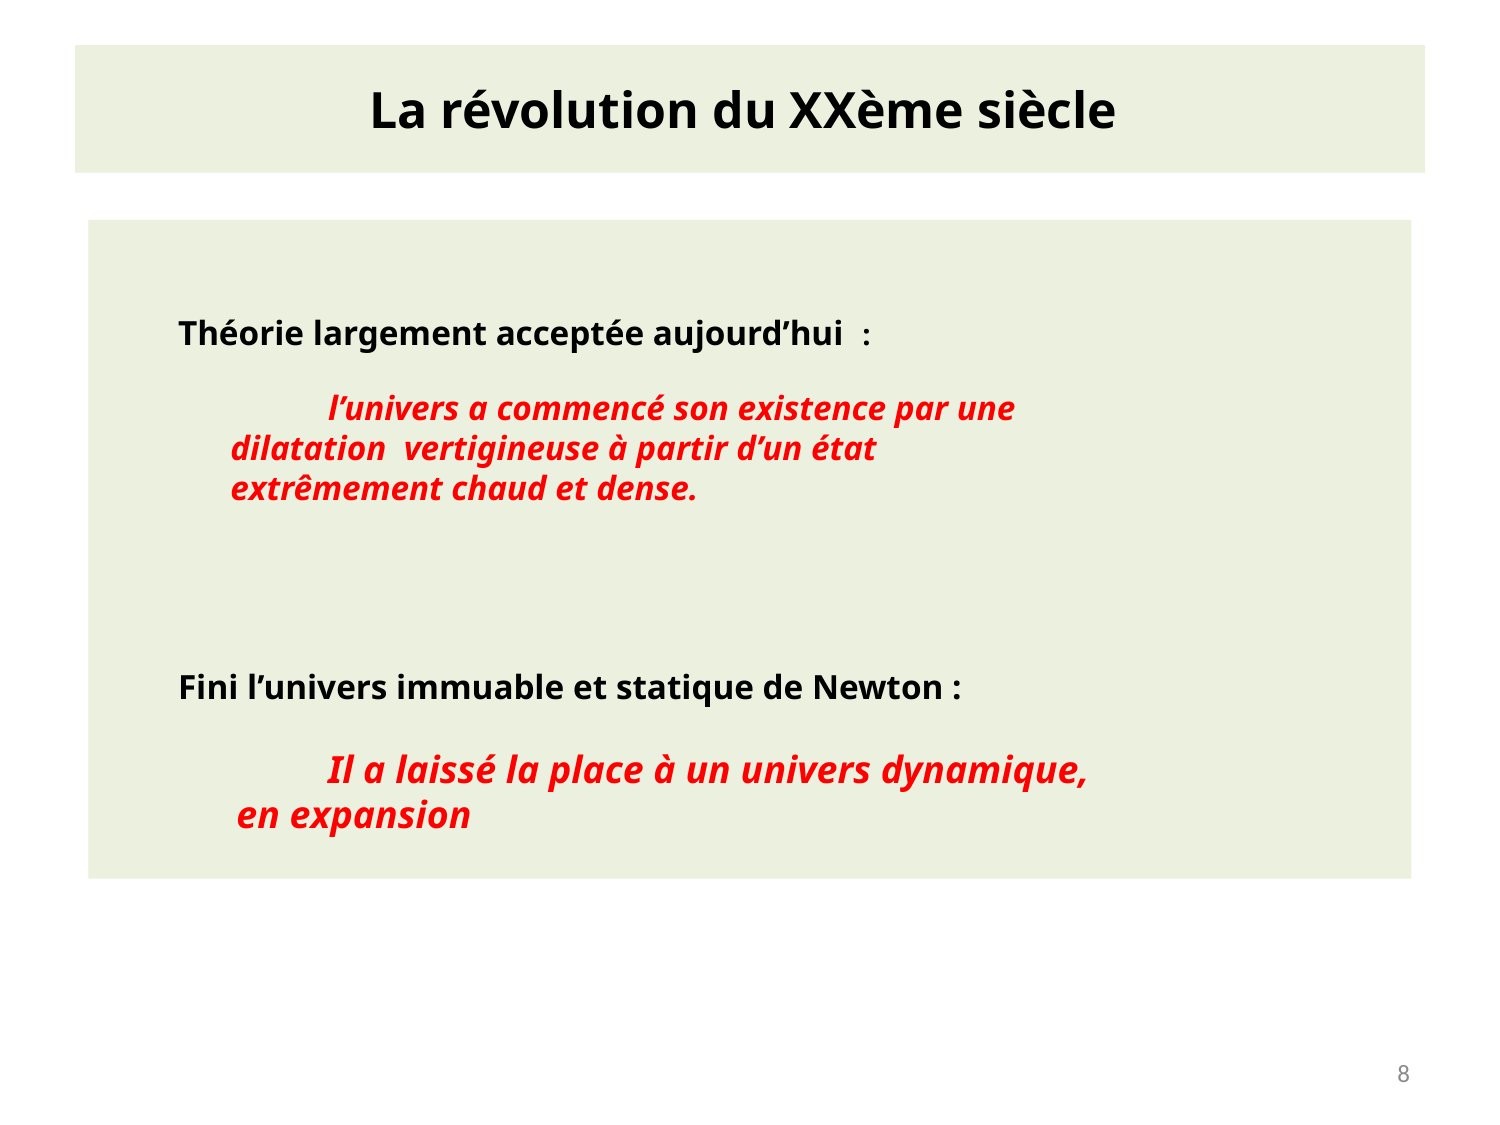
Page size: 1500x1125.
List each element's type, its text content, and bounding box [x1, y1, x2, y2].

slide_number 8 [1074, 1042, 1425, 1103]
title La révolution du XXème siècle [75, 45, 1425, 173]
text_box Théorie largement acceptée aujourd’hui : l’univers a commencé son existence par une dilatation vertigineuse à partir d’un état extrêmement chaud et dense. Fini l’univers immuable et statique de Newton : Il a laissé la place à un univers dynamique, en expansion [88, 219, 1412, 879]
